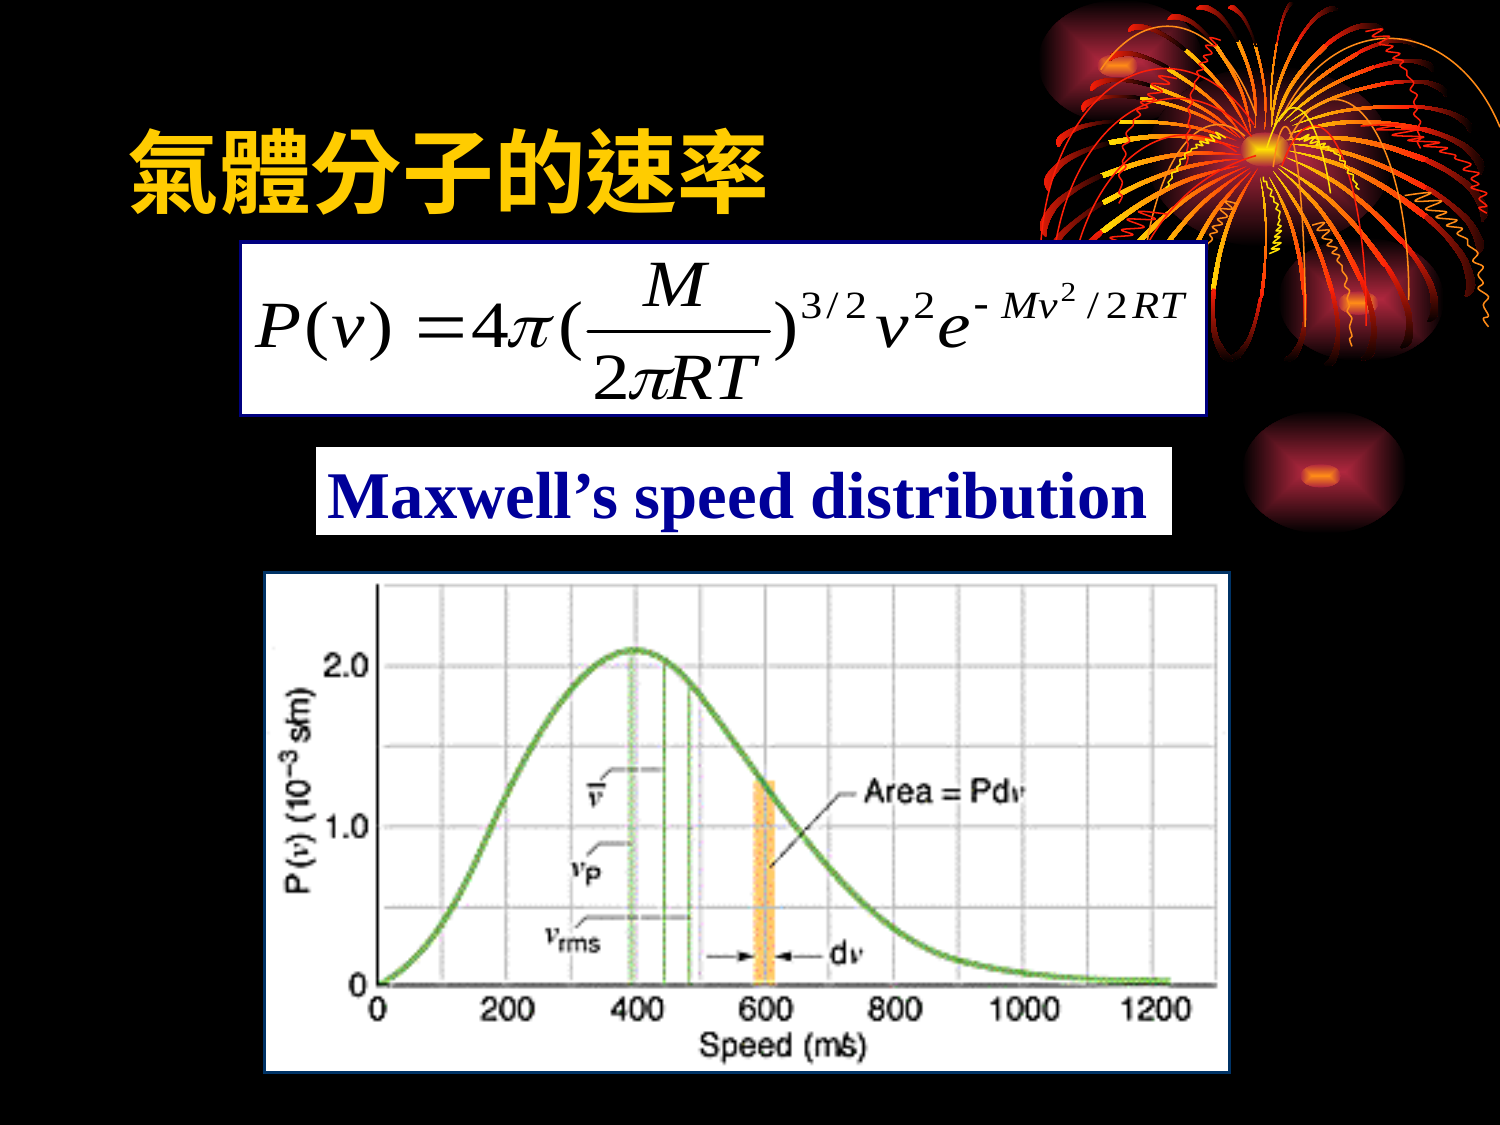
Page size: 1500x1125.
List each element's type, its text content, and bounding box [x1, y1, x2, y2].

picture [265, 573, 1229, 1071]
text_box Maxwell’s speed distribution [312, 444, 1176, 538]
title 氣體分子的速率 [112, 49, 1388, 290]
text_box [241, 243, 1205, 415]
